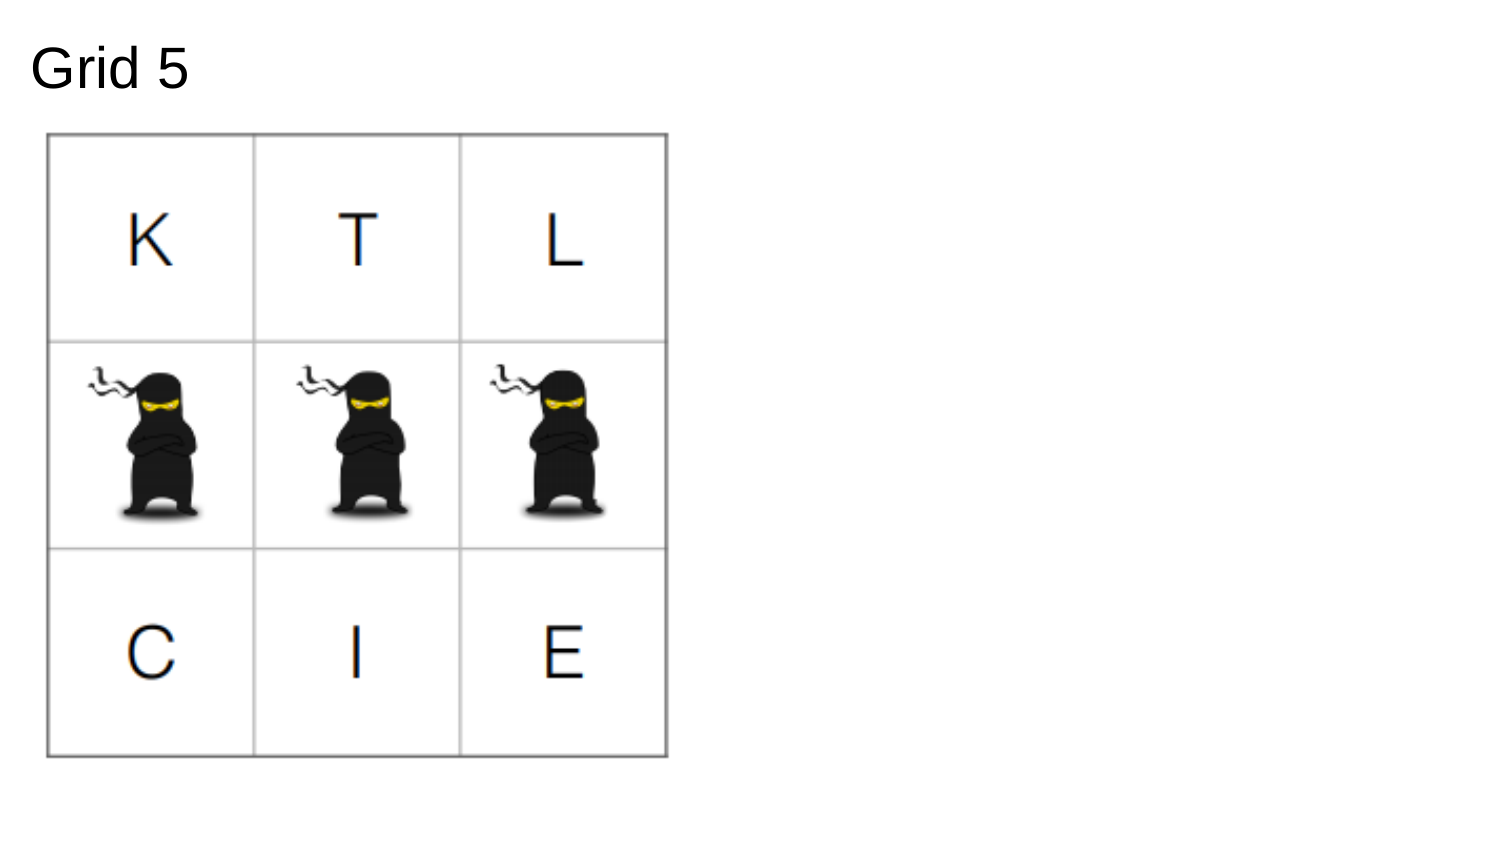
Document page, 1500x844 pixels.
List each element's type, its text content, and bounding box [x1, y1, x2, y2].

title Grid 5 [15, 14, 1414, 109]
picture [30, 117, 692, 774]
